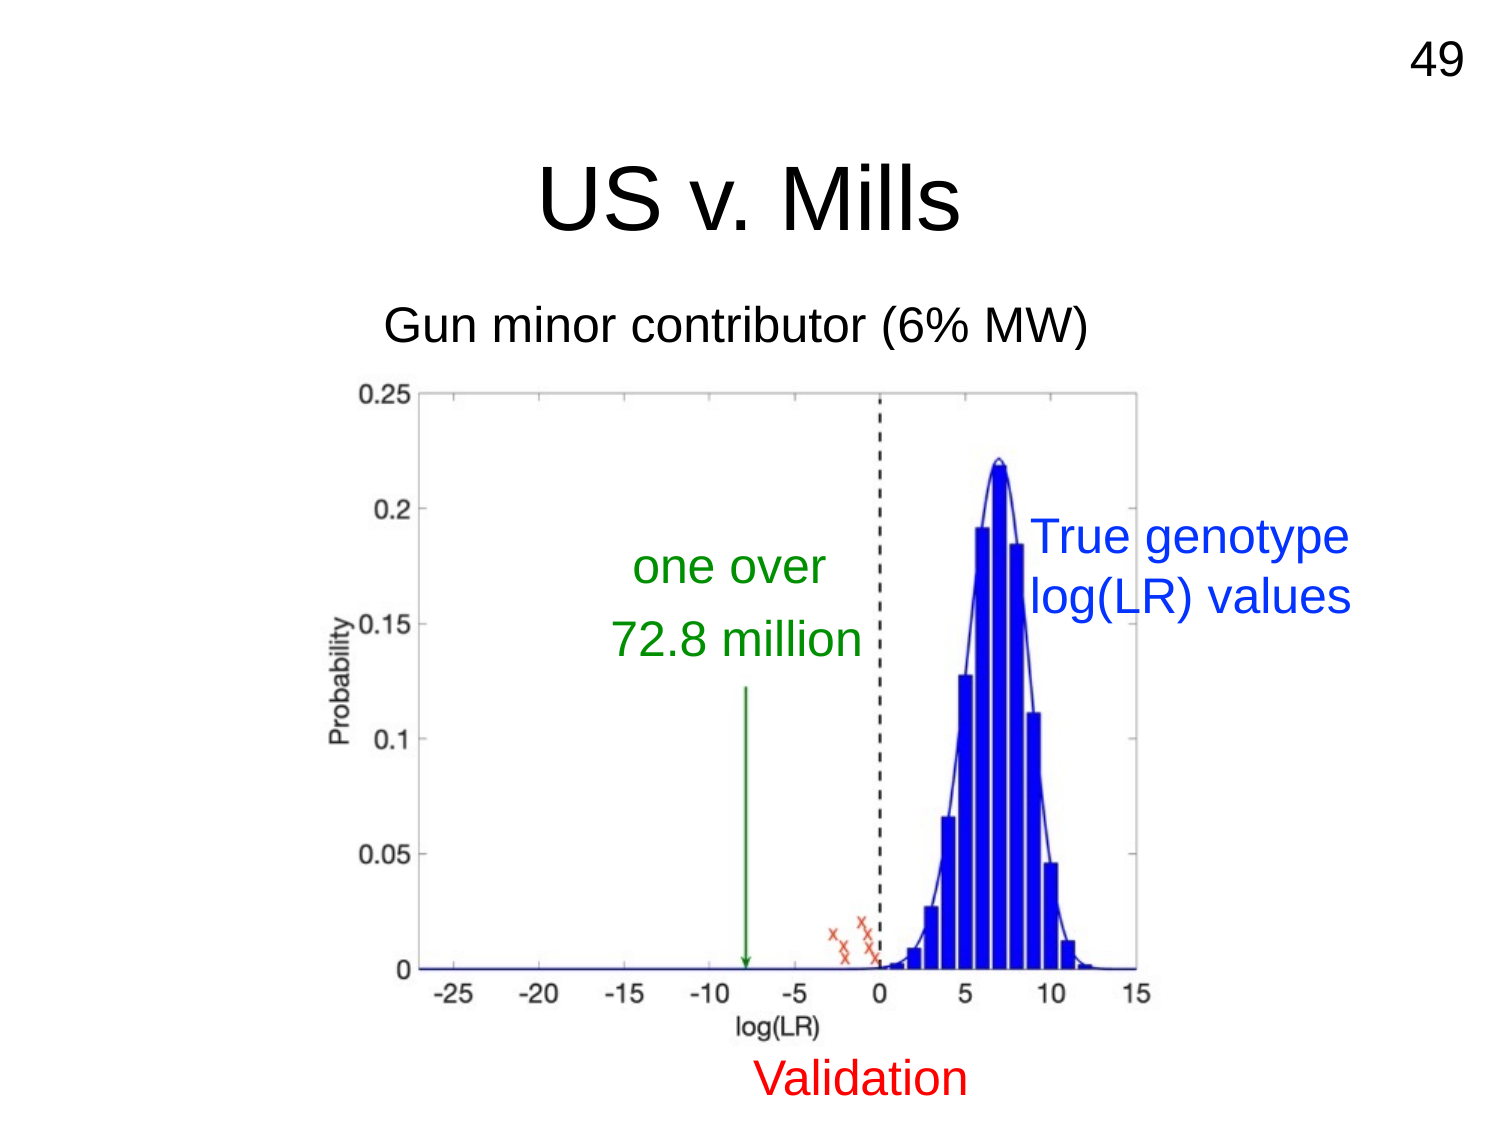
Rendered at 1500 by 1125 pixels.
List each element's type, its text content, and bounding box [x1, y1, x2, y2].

title US v. Mills [112, 99, 1388, 288]
text_box Validation [738, 1066, 984, 1113]
picture [296, 350, 1204, 1060]
text_box 49 [1374, 0, 1500, 113]
text_box Gun minor contributor (6% MW) [345, 275, 1128, 349]
text_box True genotype log(LR) values [1207, 496, 1368, 632]
